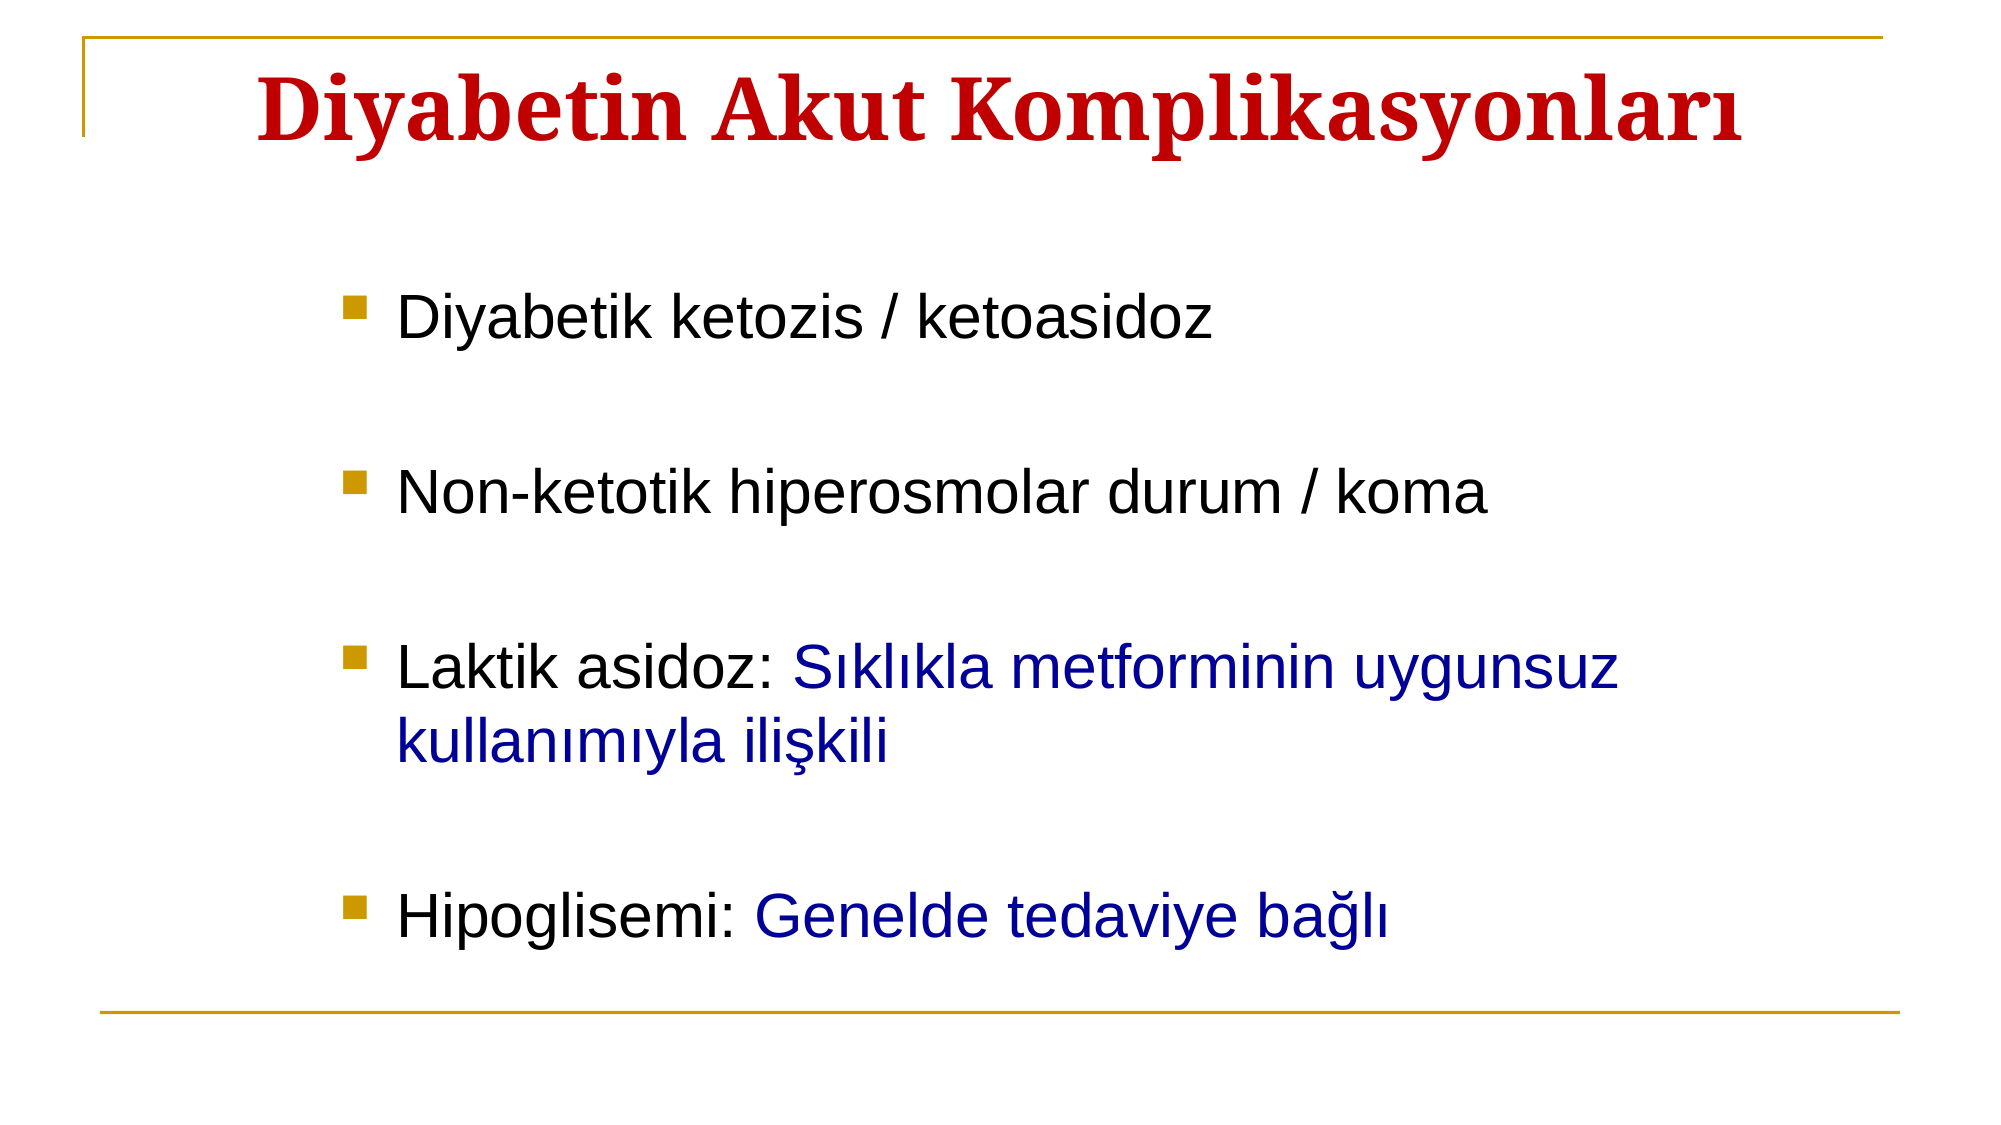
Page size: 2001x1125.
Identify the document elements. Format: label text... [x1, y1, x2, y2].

list Diyabetik ketozis / ketoasidoz Non-ketotik hiperosmolar durum / koma Laktik asidoz: Sıklıkla metforminin uygunsuz kullanımıyla ilişkili Hipoglisemi: Genelde tedaviye bağlı [324, 268, 1675, 1012]
title Diyabetin Akut Komplikasyonları [99, 45, 1900, 233]
